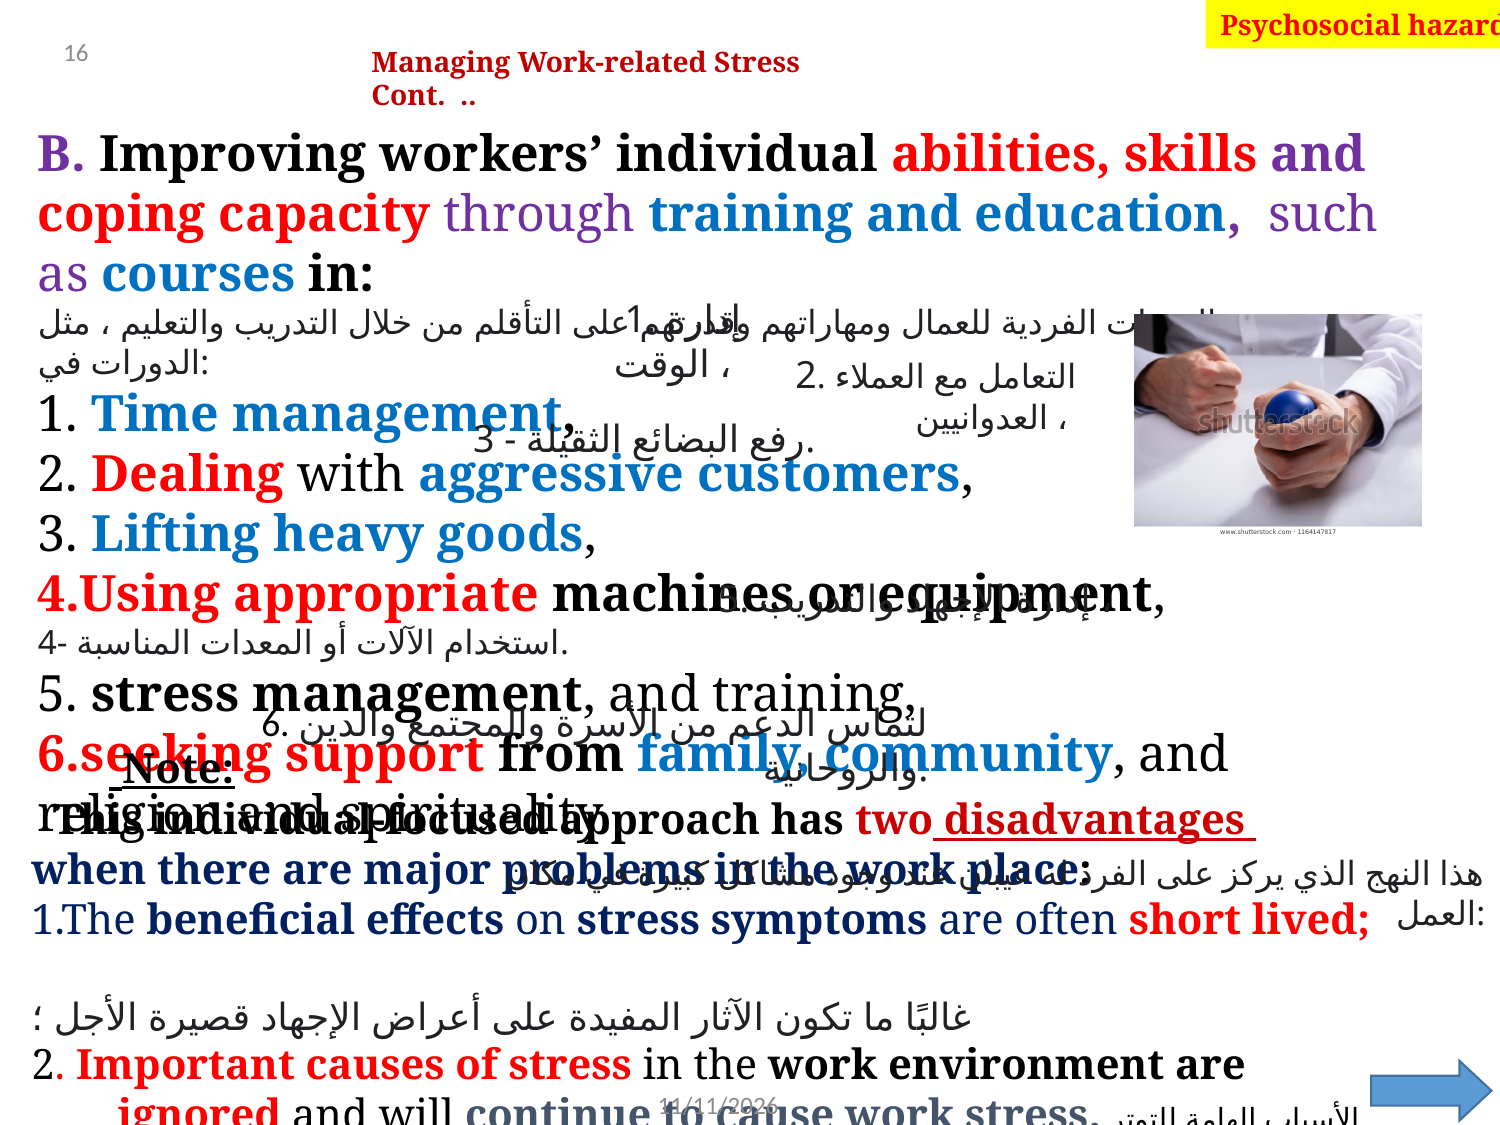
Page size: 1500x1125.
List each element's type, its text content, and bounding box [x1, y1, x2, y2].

text_box 1. إدارة الوقت ، [492, 242, 756, 393]
text_box Psychosocial hazards [1205, 0, 1500, 49]
text_box 2. التعامل مع العملاء العدوانيين ، [768, 343, 1092, 444]
text_box 3 - رفع البضائع الثقيلة. [392, 408, 831, 468]
text_box Note: This individual-focused approach has two disadvantages when there are major problems in the work place: 1.The beneficial effects on stress symptoms are often short lived; غالبًا ما تكون الآثار المفيدة على أعراض الإجهاد قصيرة الأجل ؛ 2. Important causes of stress in the work environment are ignored and will continue to cause work stress. الأسباب الهامة للتوتر في بيئة العمل هي تجاهله وسيستمر في التسبب في ضغوط العمل. [16, 725, 1394, 1125]
slide_number 16 [0, 21, 104, 82]
picture [1134, 314, 1422, 537]
text_box 6. لتماس الدعم من الأسرة والمجتمع والدين والروحانية. [196, 646, 943, 796]
text_box هذا النهج الذي يركز على الفرد له عيبان عند وجود مشاكل كبيرة في مكان العمل: [457, 800, 1500, 940]
text_box [1370, 1058, 1494, 1123]
text_box Managing Work-related Stress Cont. .. [356, 36, 871, 119]
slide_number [642, 1079, 981, 1125]
text_box B. Improving workers’ individual abilities, skills and coping capacity through training and education, such as courses in: تحسين القدرات الفردية للعمال ومهاراتهم وقدرتهم على التأقلم من خلال التدريب والتعليم ، مثل الدورات في: 1. Time management, 2. Dealing with aggressive customers, 3. Lifting heavy goods, 4.Using appropriate machines or equipment, 4- استخدام الآلات أو المعدات المناسبة. 5. stress management, and training, 6.seeking support from family, community, and religion and spirituality. [23, 114, 1416, 800]
text_box 5. إدارة الإجهاد والتدريب ، [664, 522, 1128, 628]
